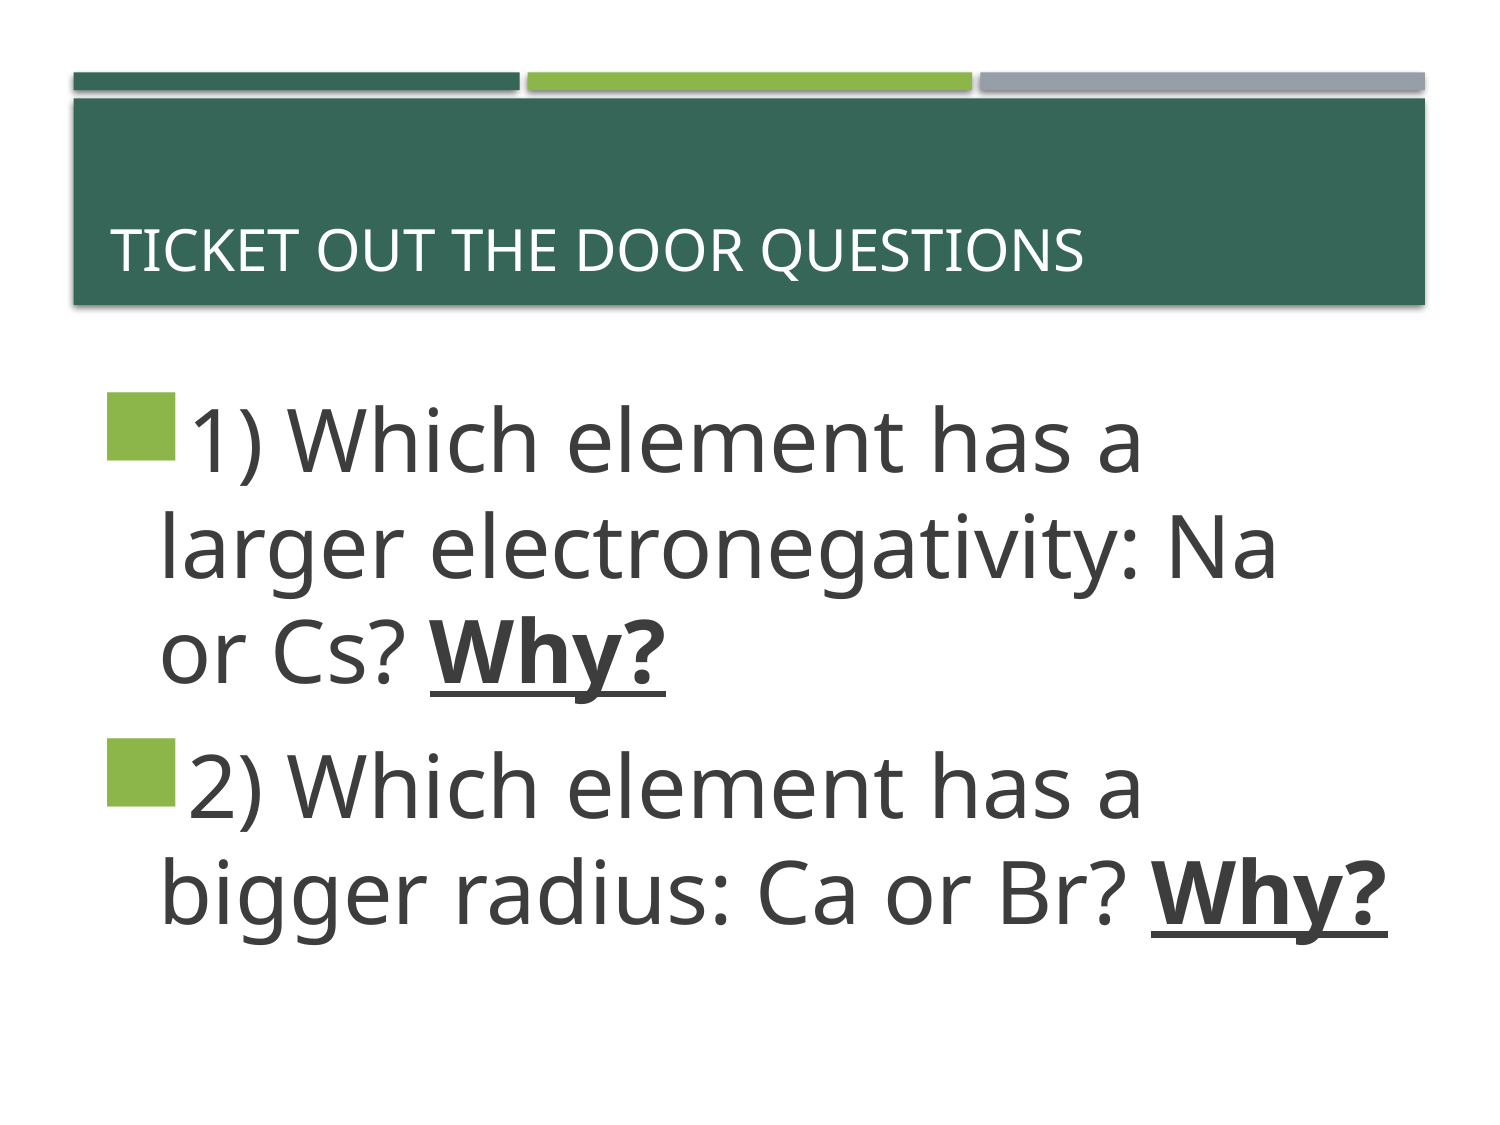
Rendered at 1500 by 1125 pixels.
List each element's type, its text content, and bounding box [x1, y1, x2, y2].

list 1) Which element has a larger electronegativity: Na or Cs? Why? 2) Which element has a bigger radius: Ca or Br? Why? [95, 365, 1406, 962]
title Ticket Out the Door Questions [95, 112, 1406, 291]
